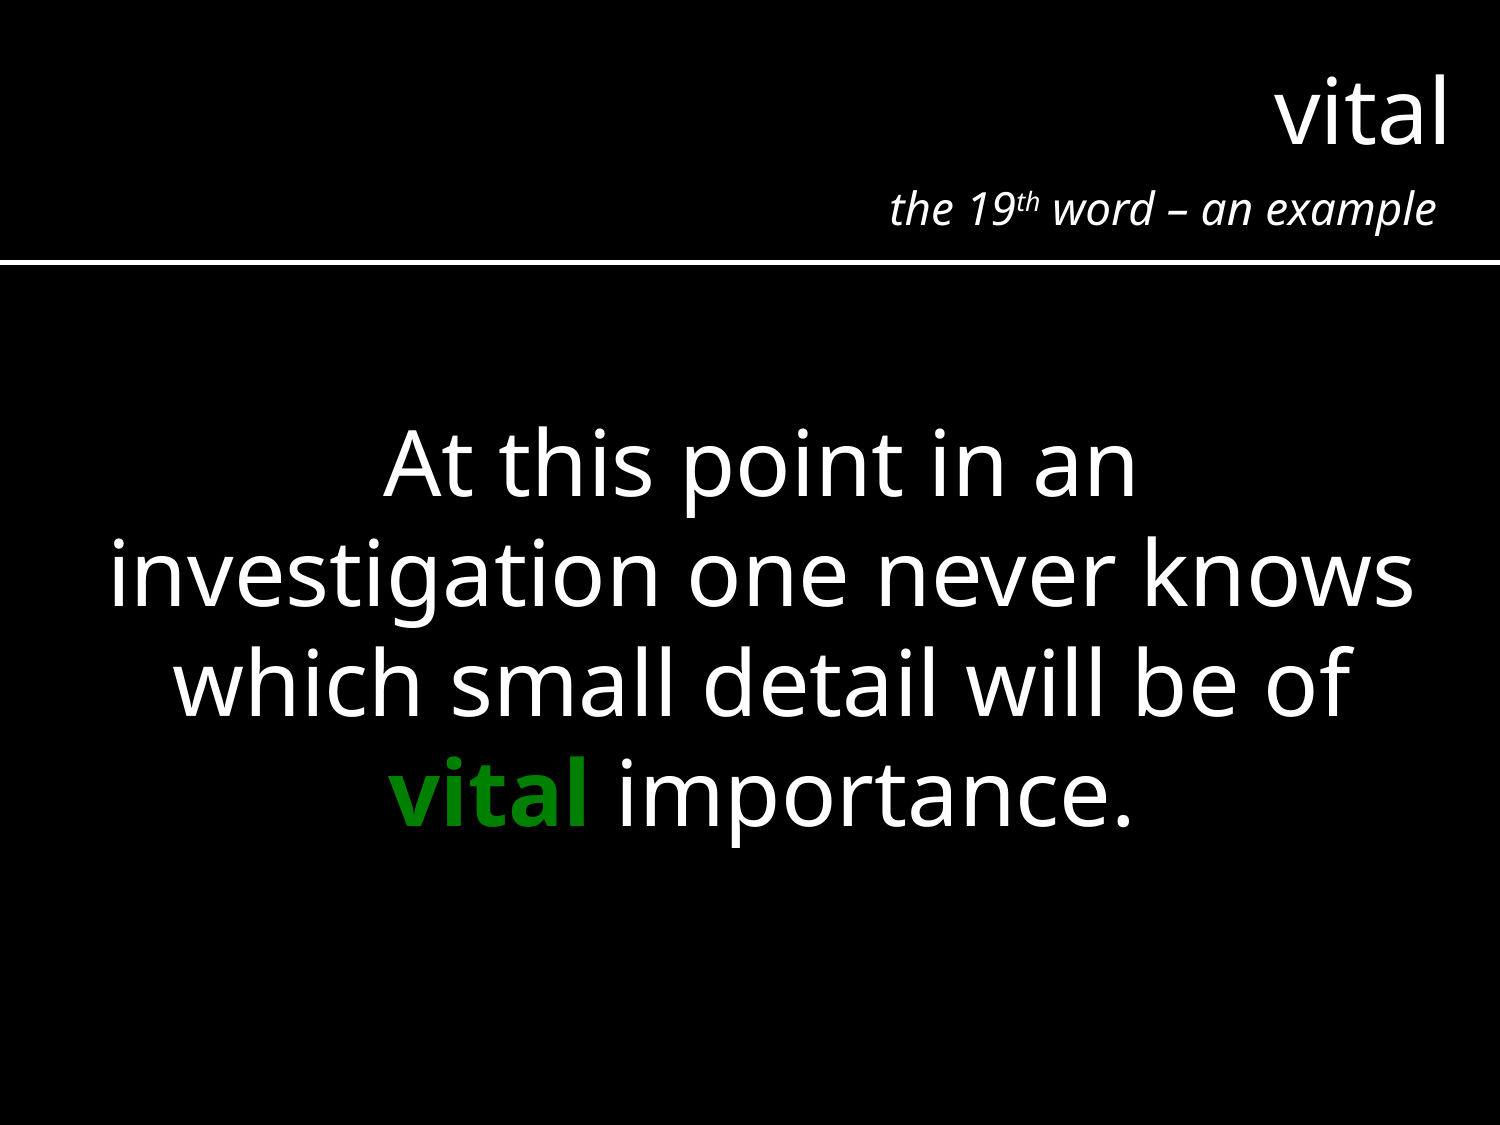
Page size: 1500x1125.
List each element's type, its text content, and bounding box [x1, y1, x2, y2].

text_box the 19th word – an example [874, 172, 1468, 243]
text_box At this point in an investigation one never knows which small detail will be of vital importance. [87, 299, 1438, 950]
text_box vital [1259, 44, 1483, 170]
